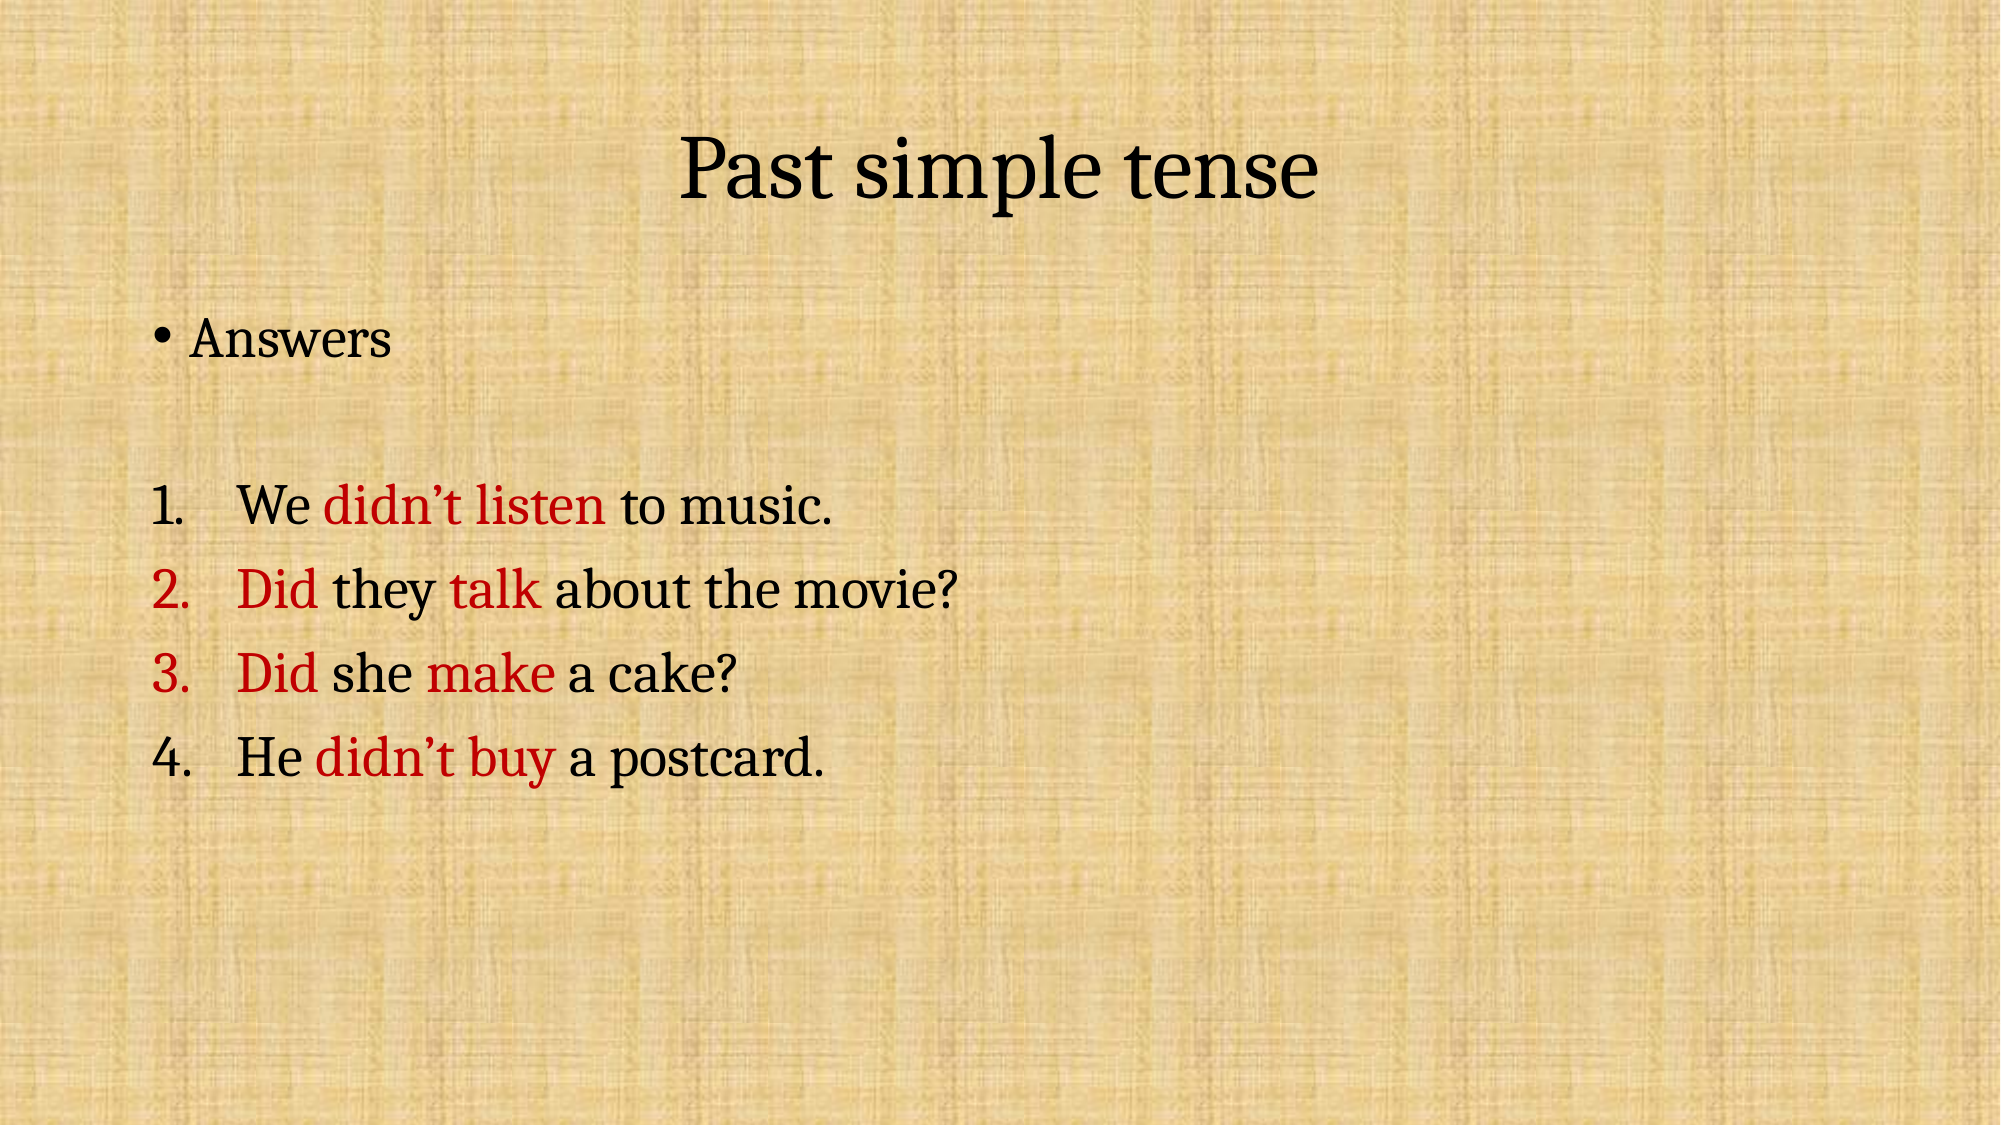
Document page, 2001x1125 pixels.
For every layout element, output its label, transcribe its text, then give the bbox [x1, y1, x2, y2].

picture [0, 0, 2001, 1125]
title Past simple tense [137, 59, 1863, 278]
list Answers We didn’t listen to music. Did they talk about the movie? Did she make a cake? He didn’t buy a postcard. [137, 299, 1863, 1014]
